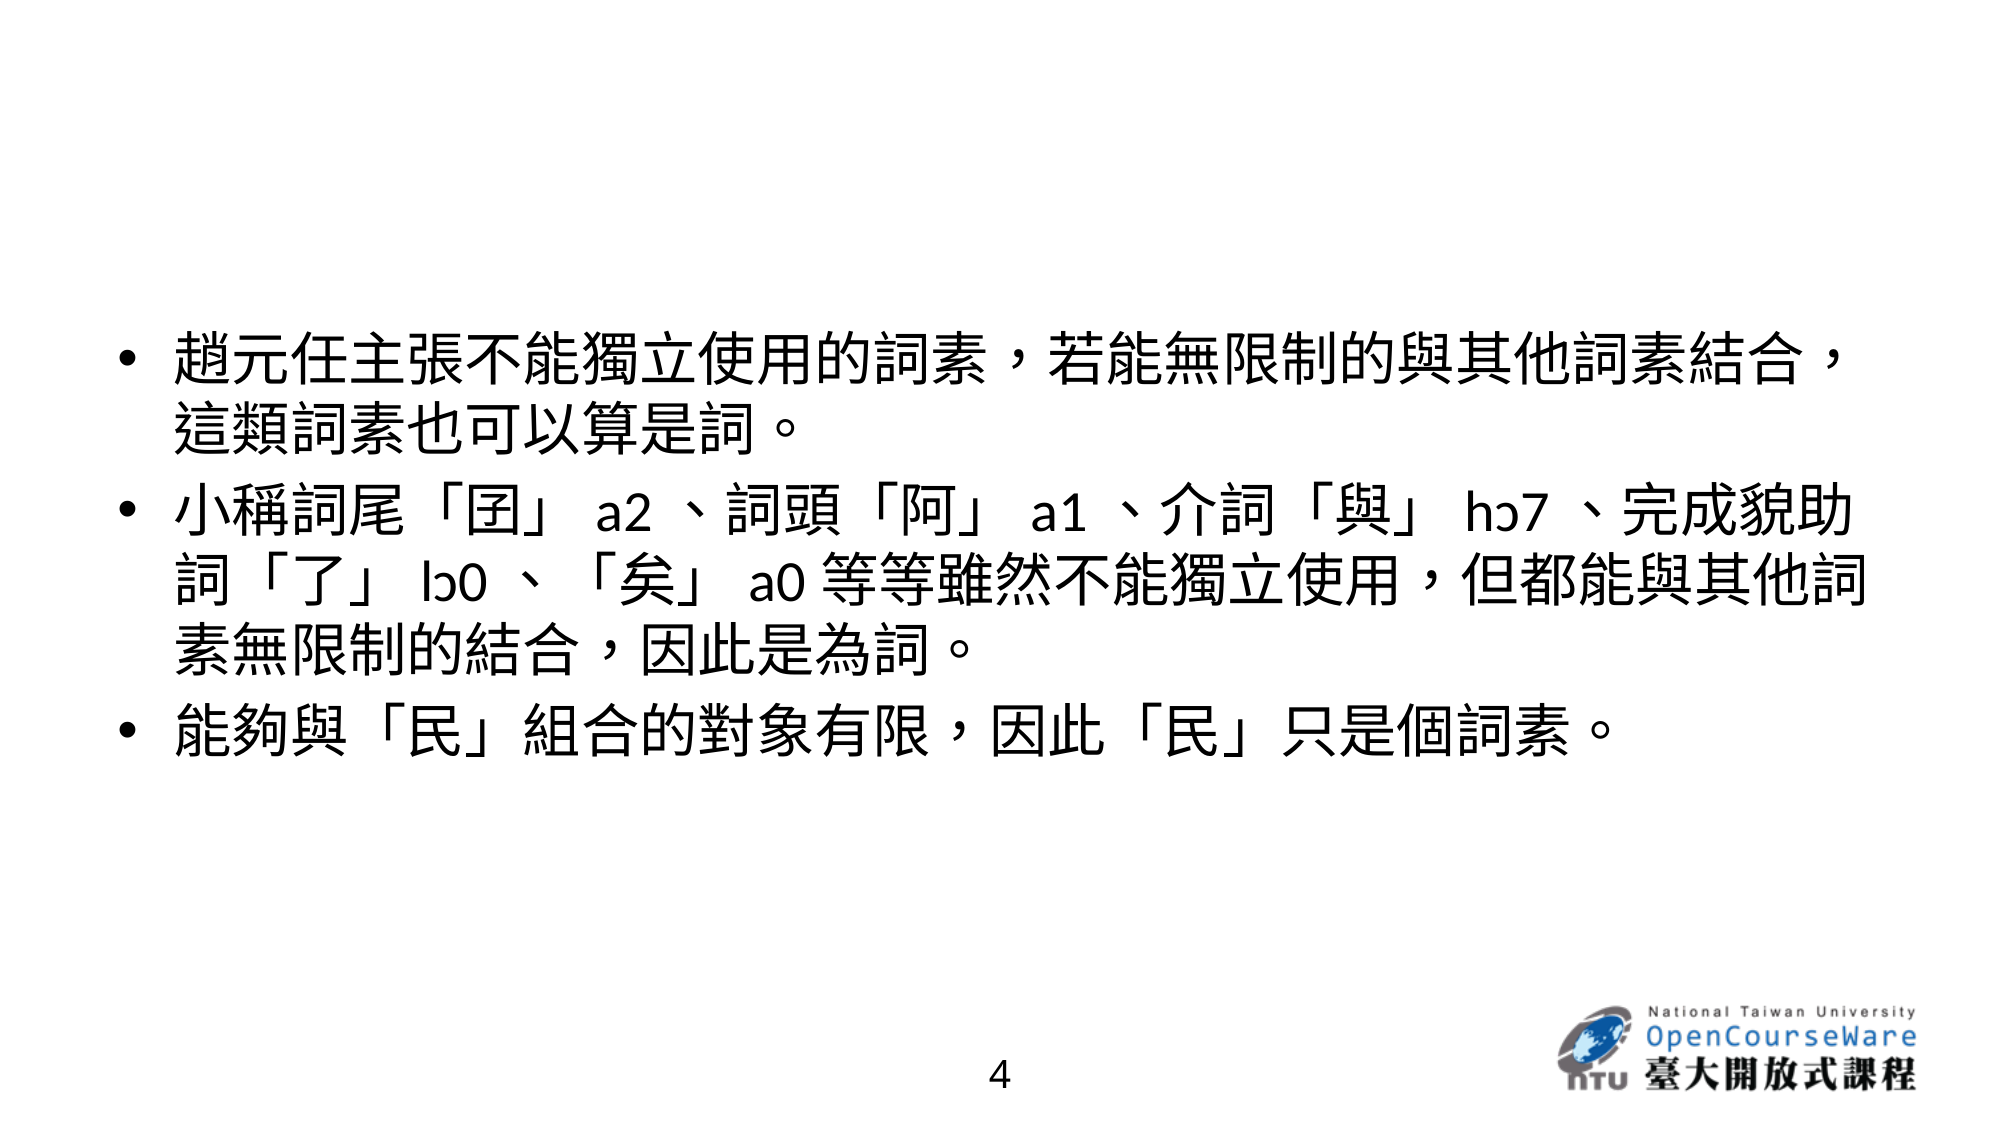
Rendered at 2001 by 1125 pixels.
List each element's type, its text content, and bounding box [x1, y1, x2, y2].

footer 4 [683, 1042, 1317, 1103]
picture [1529, 987, 1946, 1112]
list 趙元任主張不能獨立使用的詞素，若能無限制的與其他詞素結合，這類詞素也可以算是詞。 小稱詞尾「囝」a2、詞頭「阿」a1、介詞「與」hɔ7、完成貌助詞「了」lɔ0、「矣」a0等等雖然不能獨立使用，但都能與其他詞素無限制的結合，因此是為詞。 能夠與「民」組合的對象有限，因此「民」只是個詞素。 [102, 314, 1903, 828]
